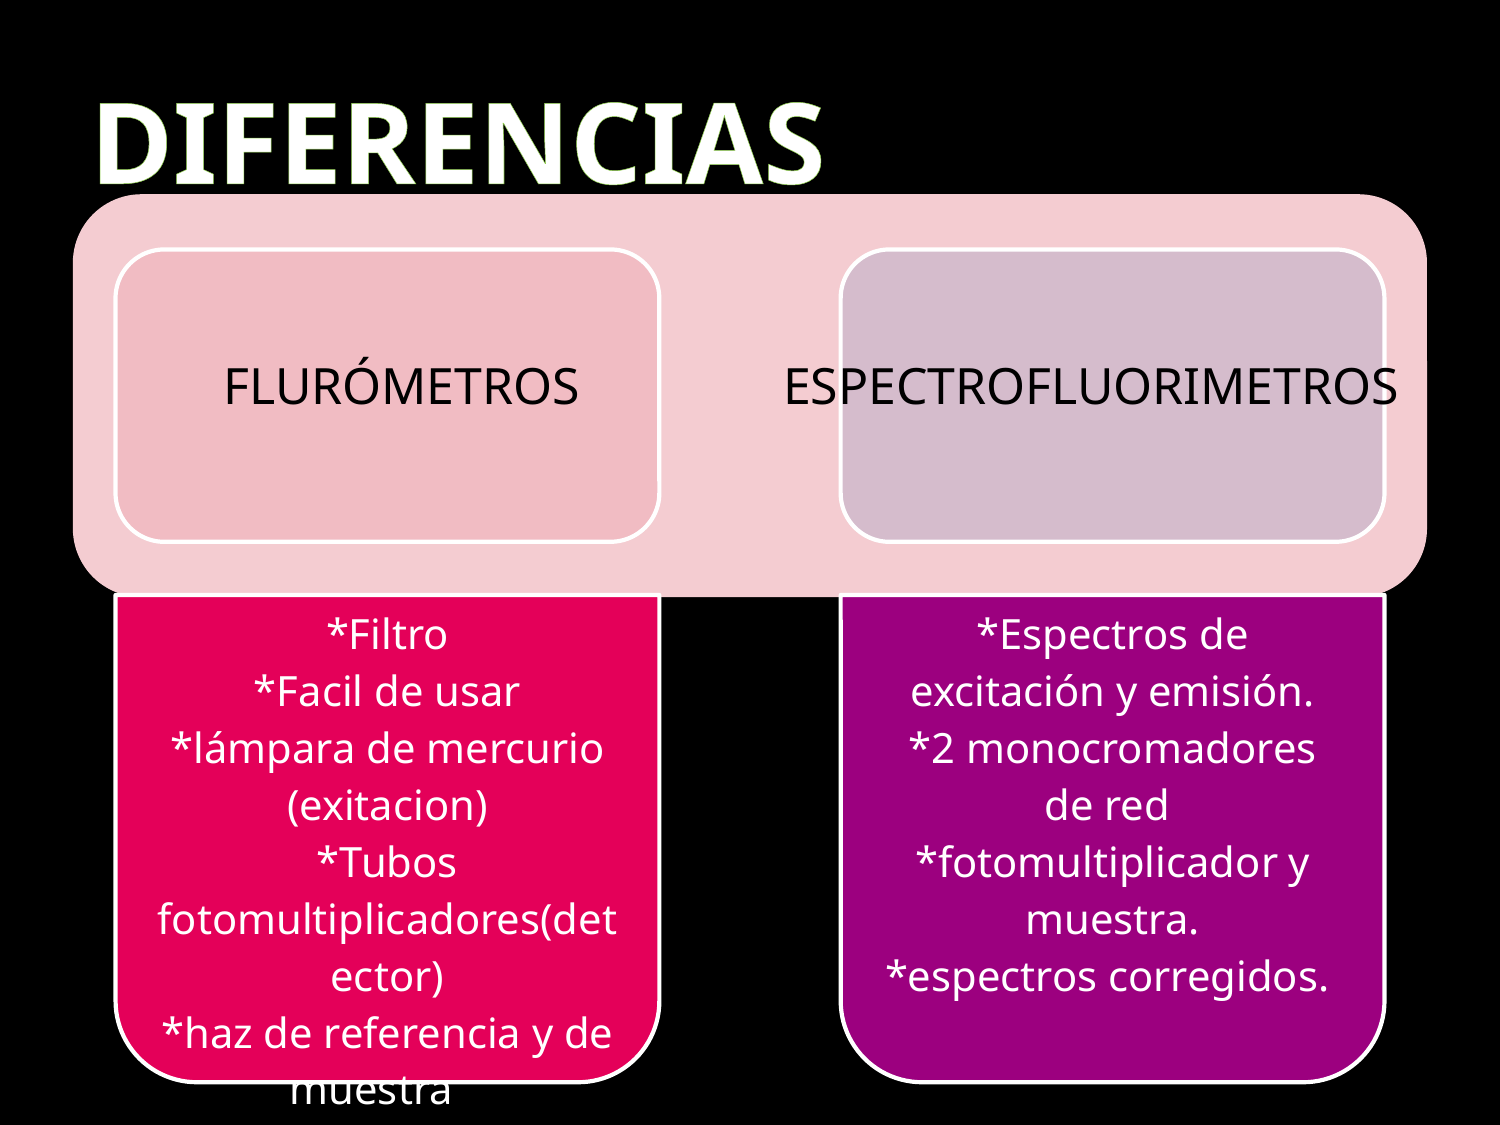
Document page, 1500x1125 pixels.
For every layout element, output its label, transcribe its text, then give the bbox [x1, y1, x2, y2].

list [74, 195, 1426, 1083]
title DIFERENCIAS [75, 45, 1425, 195]
